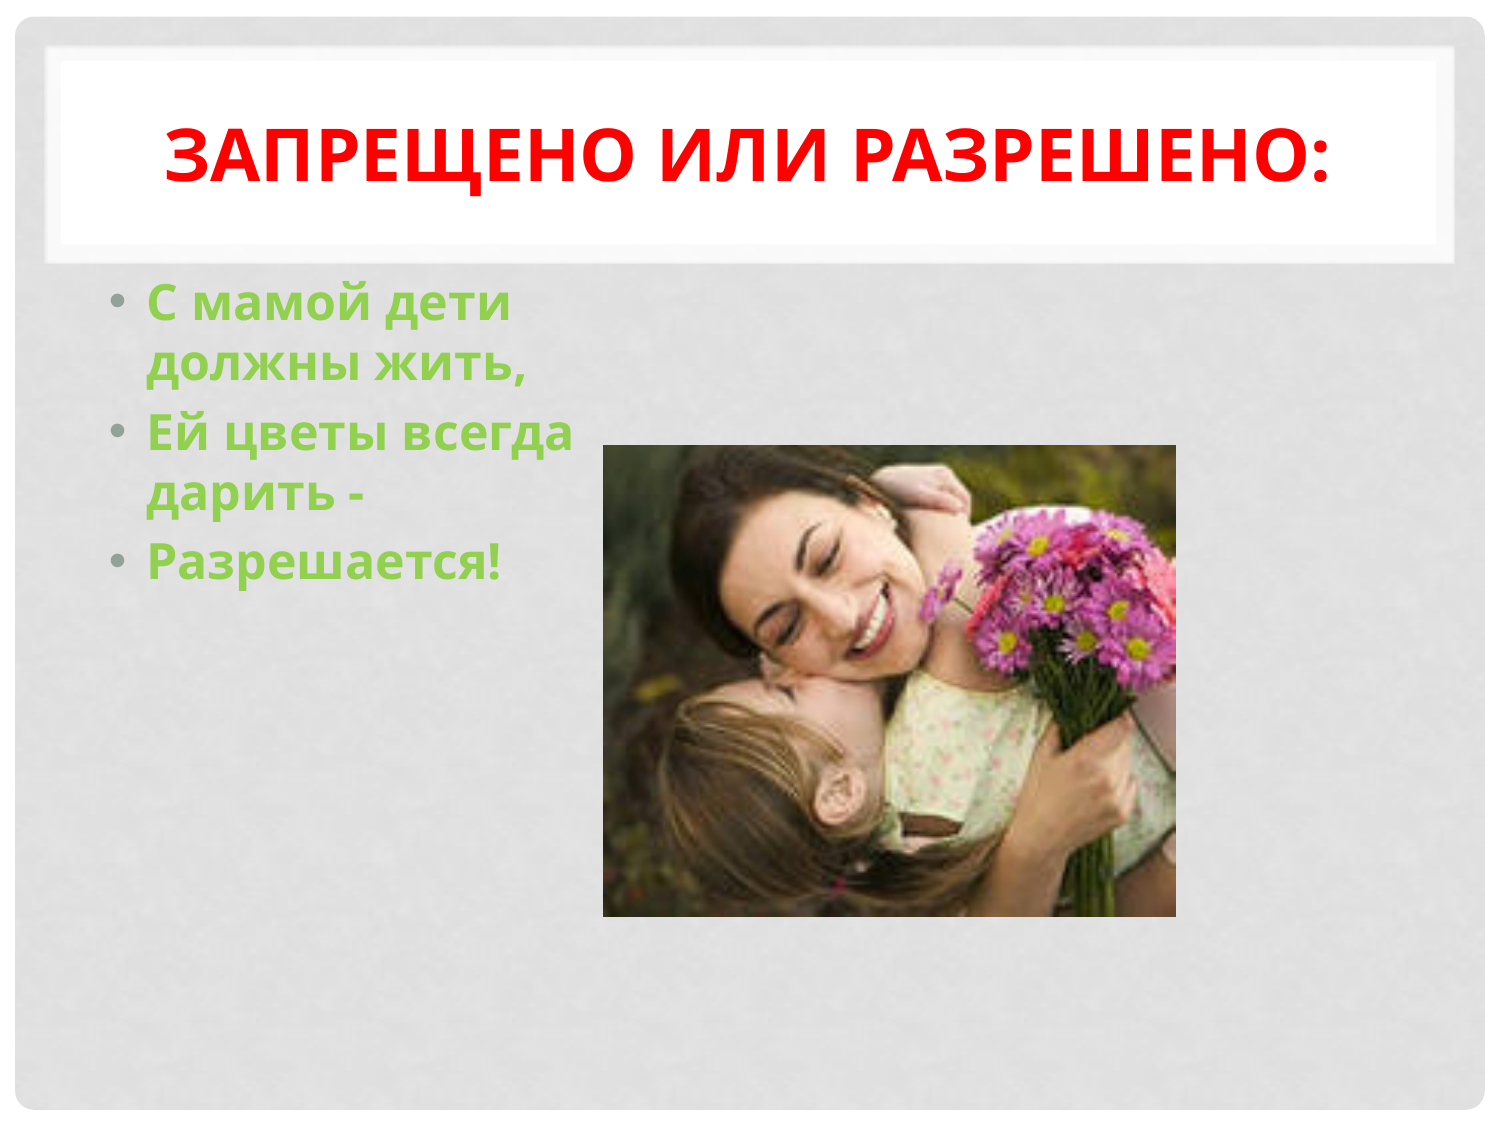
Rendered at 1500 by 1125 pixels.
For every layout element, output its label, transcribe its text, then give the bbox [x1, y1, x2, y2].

list С мамой дети должны жить, Ей цветы всегда дарить - Разрешается! [75, 262, 727, 905]
picture [602, 445, 1176, 918]
title Запрещено или разрешено: [69, 66, 1425, 238]
